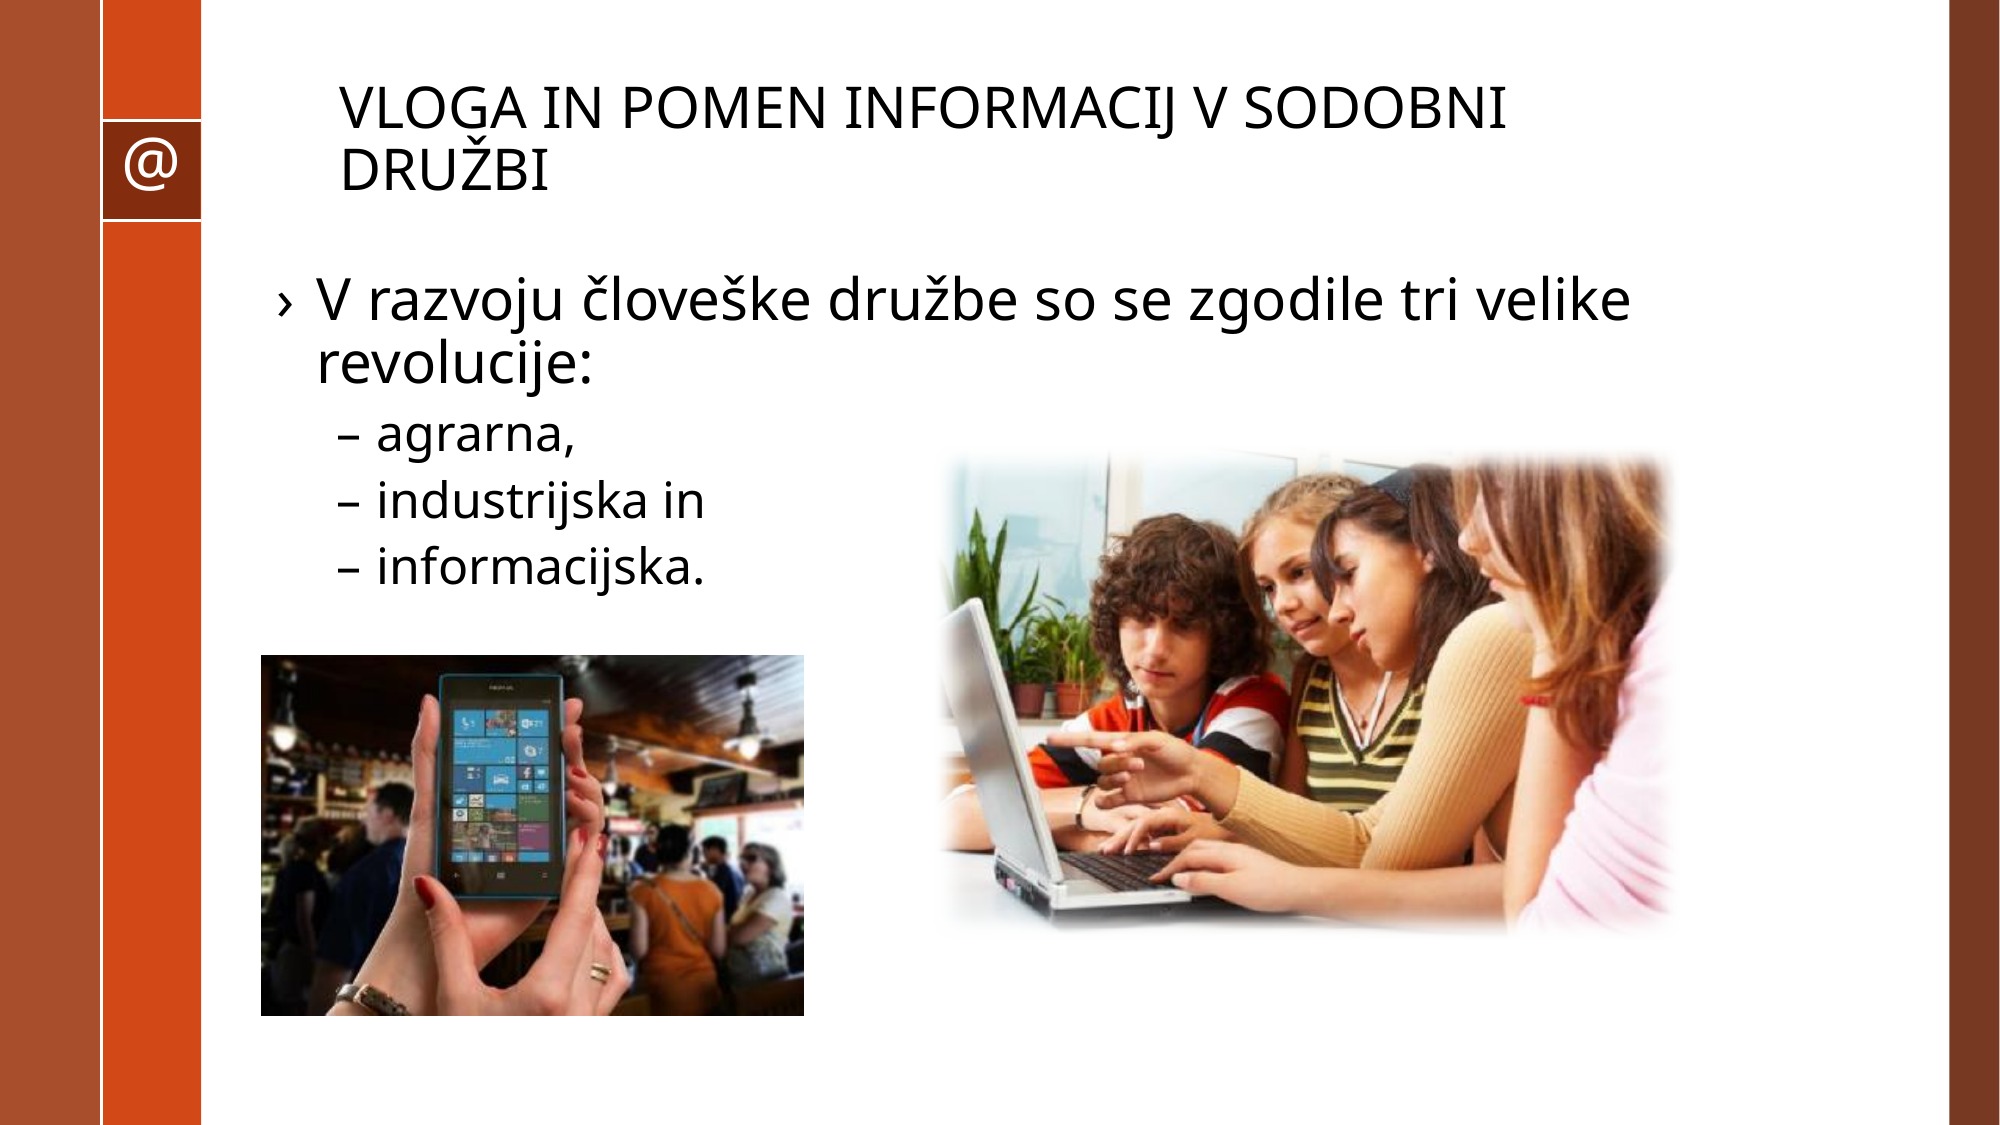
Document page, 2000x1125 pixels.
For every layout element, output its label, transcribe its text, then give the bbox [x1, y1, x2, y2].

picture [934, 445, 1680, 941]
title VLOGA IN POMEN INFORMACIJ V SODOBNI DRUŽBI [324, 70, 1675, 211]
list V razvoju človeške družbe so se zgodile tri velike revolucije: agrarna, industrijska in informacijska. [261, 262, 1867, 1013]
picture [261, 655, 804, 1016]
